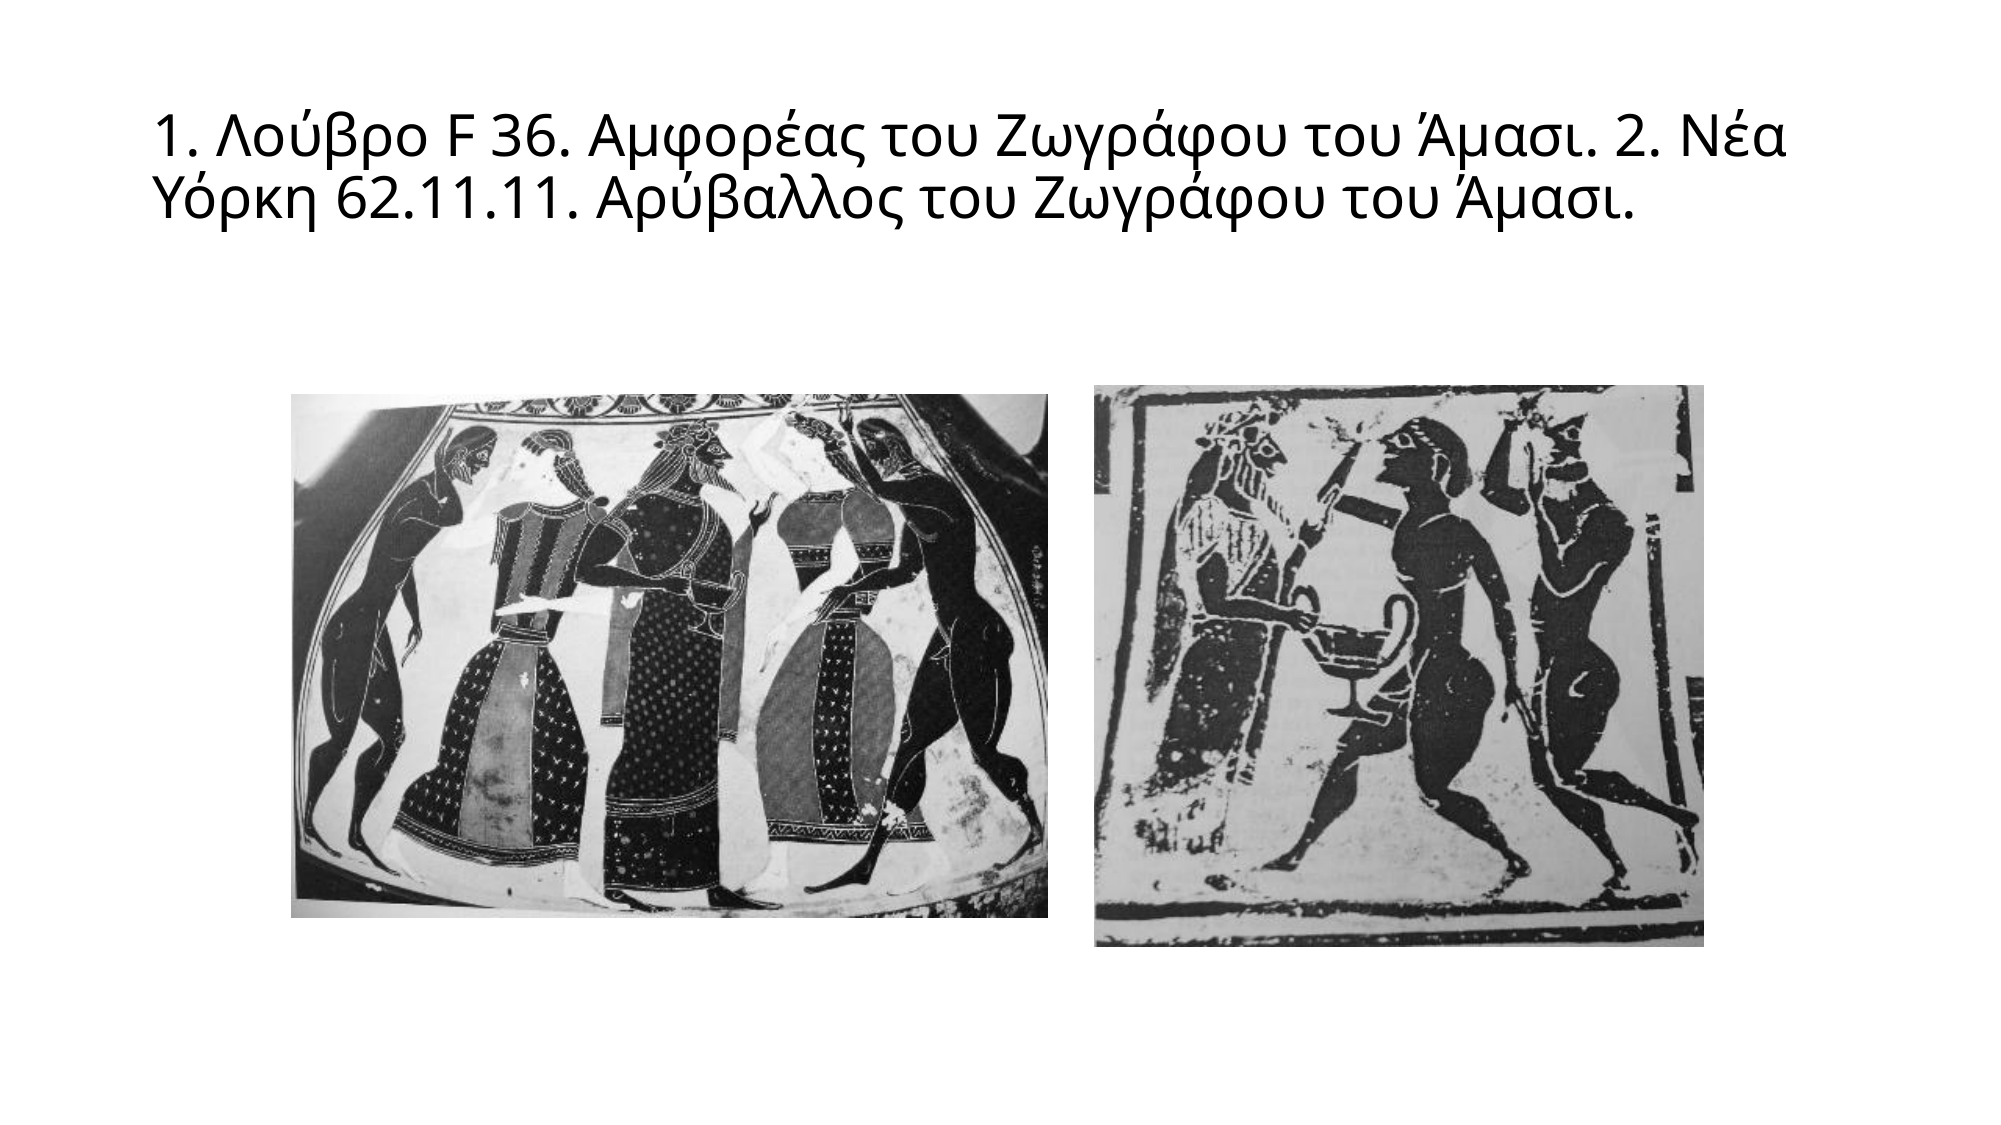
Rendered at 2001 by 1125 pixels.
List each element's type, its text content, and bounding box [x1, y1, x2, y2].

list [291, 394, 1048, 918]
title 1. Λούβρο F 36. Αμφορέας του Ζωγράφου του Άμασι. 2. Νέα Υόρκη 62.11.11. Αρύβαλλος του Ζωγράφου του Άμασι. [137, 59, 1863, 278]
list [1094, 385, 1704, 947]
